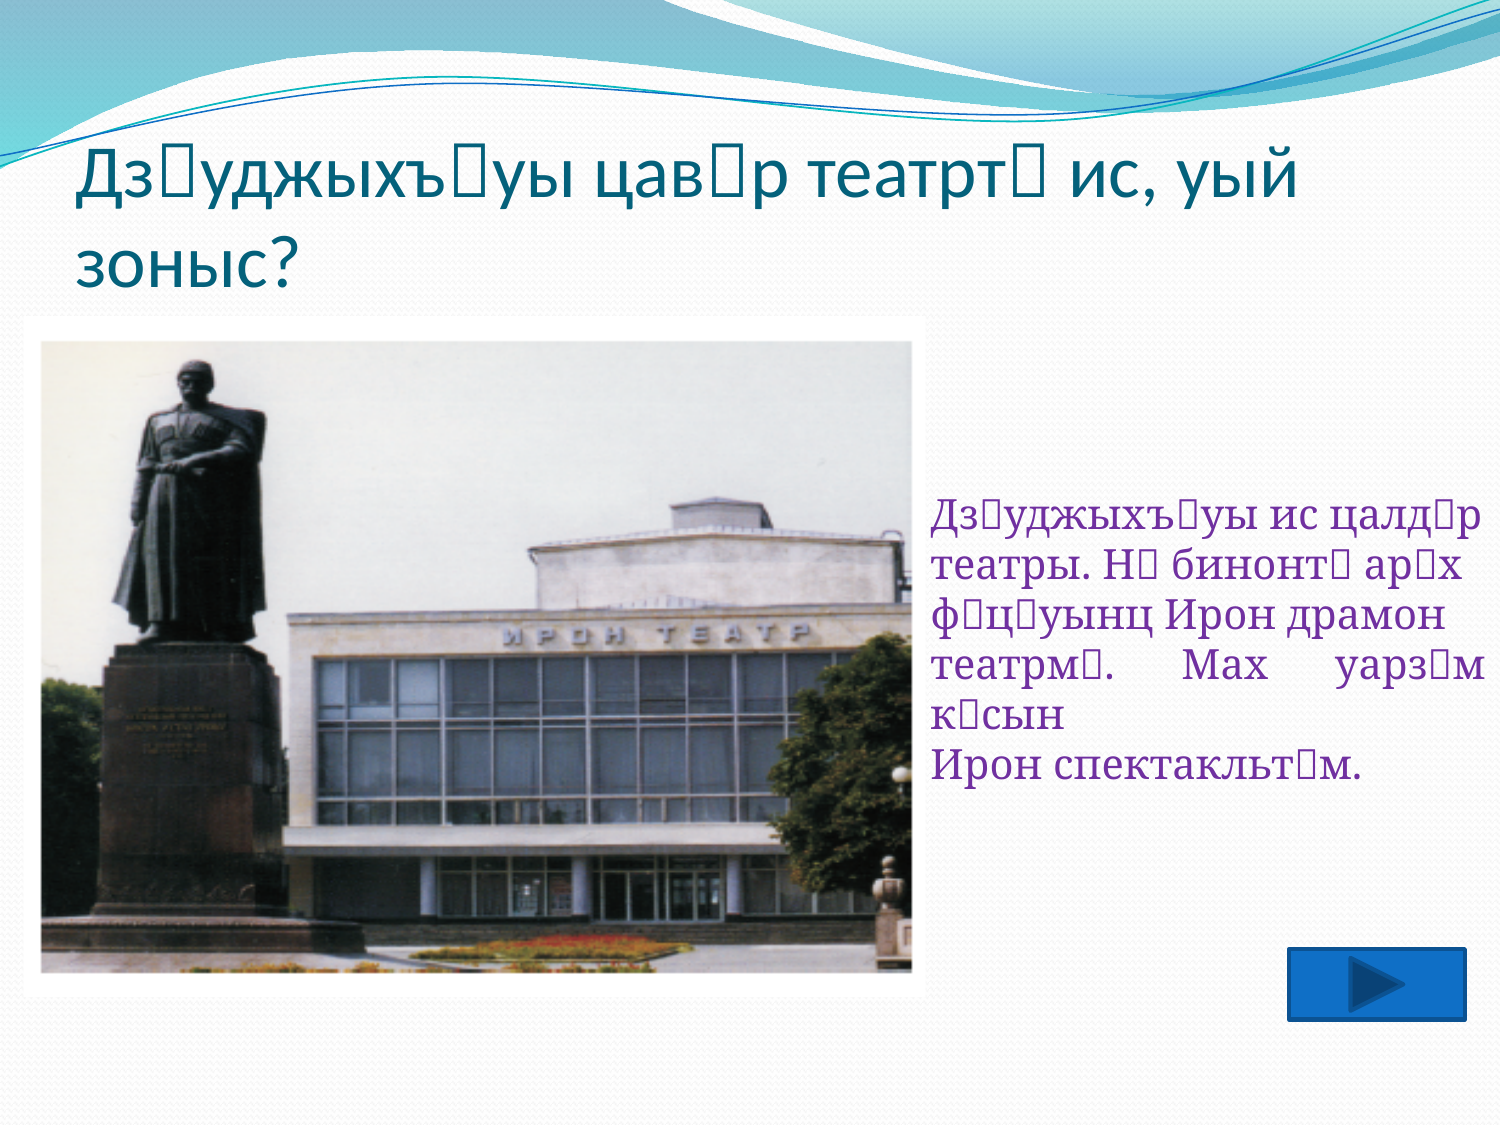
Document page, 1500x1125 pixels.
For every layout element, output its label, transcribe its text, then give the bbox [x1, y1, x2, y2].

text_box Дзуджыхъуы ис цалдр театры. Н бинонт арх фцуынц Ирон драмон театрм. Мах уарзм ксын Ирон спектакльтм. [931, 480, 1500, 796]
picture [23, 316, 926, 997]
text_box [1287, 947, 1467, 1022]
title Дзуджыхъуы цавр театрт ис, уый зоныс? [75, 115, 1425, 303]
